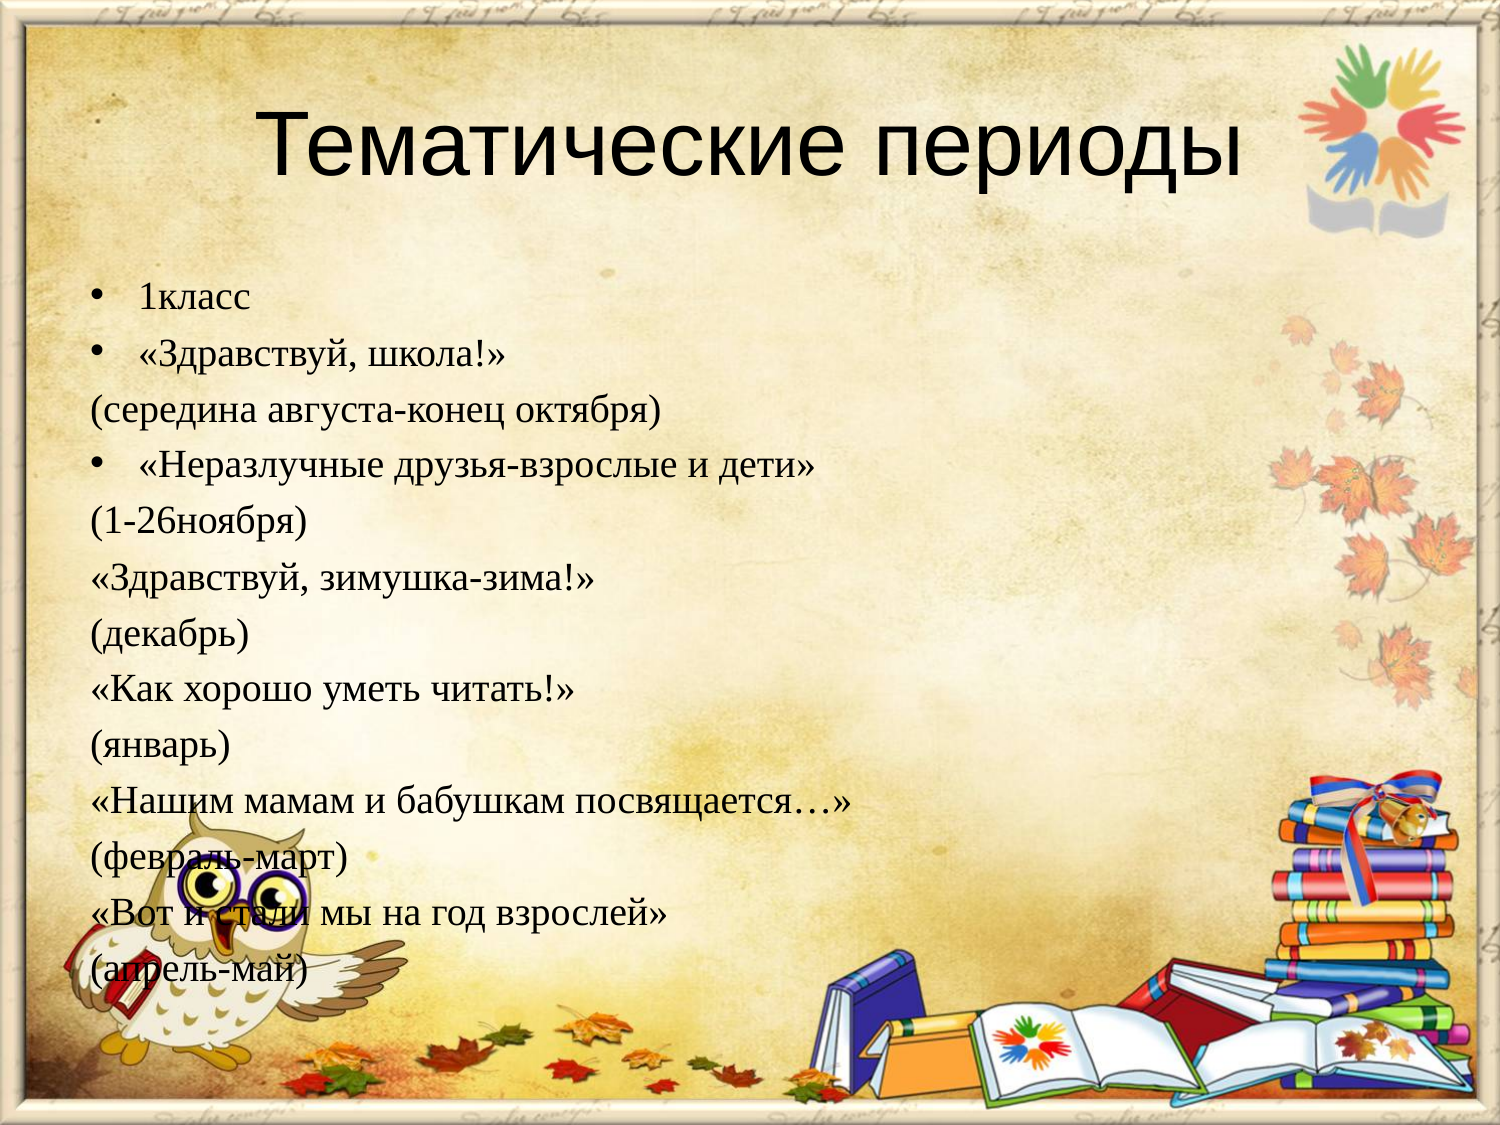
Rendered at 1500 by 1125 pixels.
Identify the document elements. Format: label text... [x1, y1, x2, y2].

picture [0, 0, 1500, 1125]
list 1класс «Здравствуй, школа!» (середина августа-конец октября) «Неразлучные друзья-взрослые и дети» (1-26ноября) «Здравствуй, зимушка-зима!» (декабрь) «Как хорошо уметь читать!» (январь) «Нашим мамам и бабушкам посвящается…» (февраль-март) «Вот и стали мы на год взрослей» (апрель-май) [75, 262, 1425, 1005]
title Тематические периоды [75, 45, 1425, 233]
